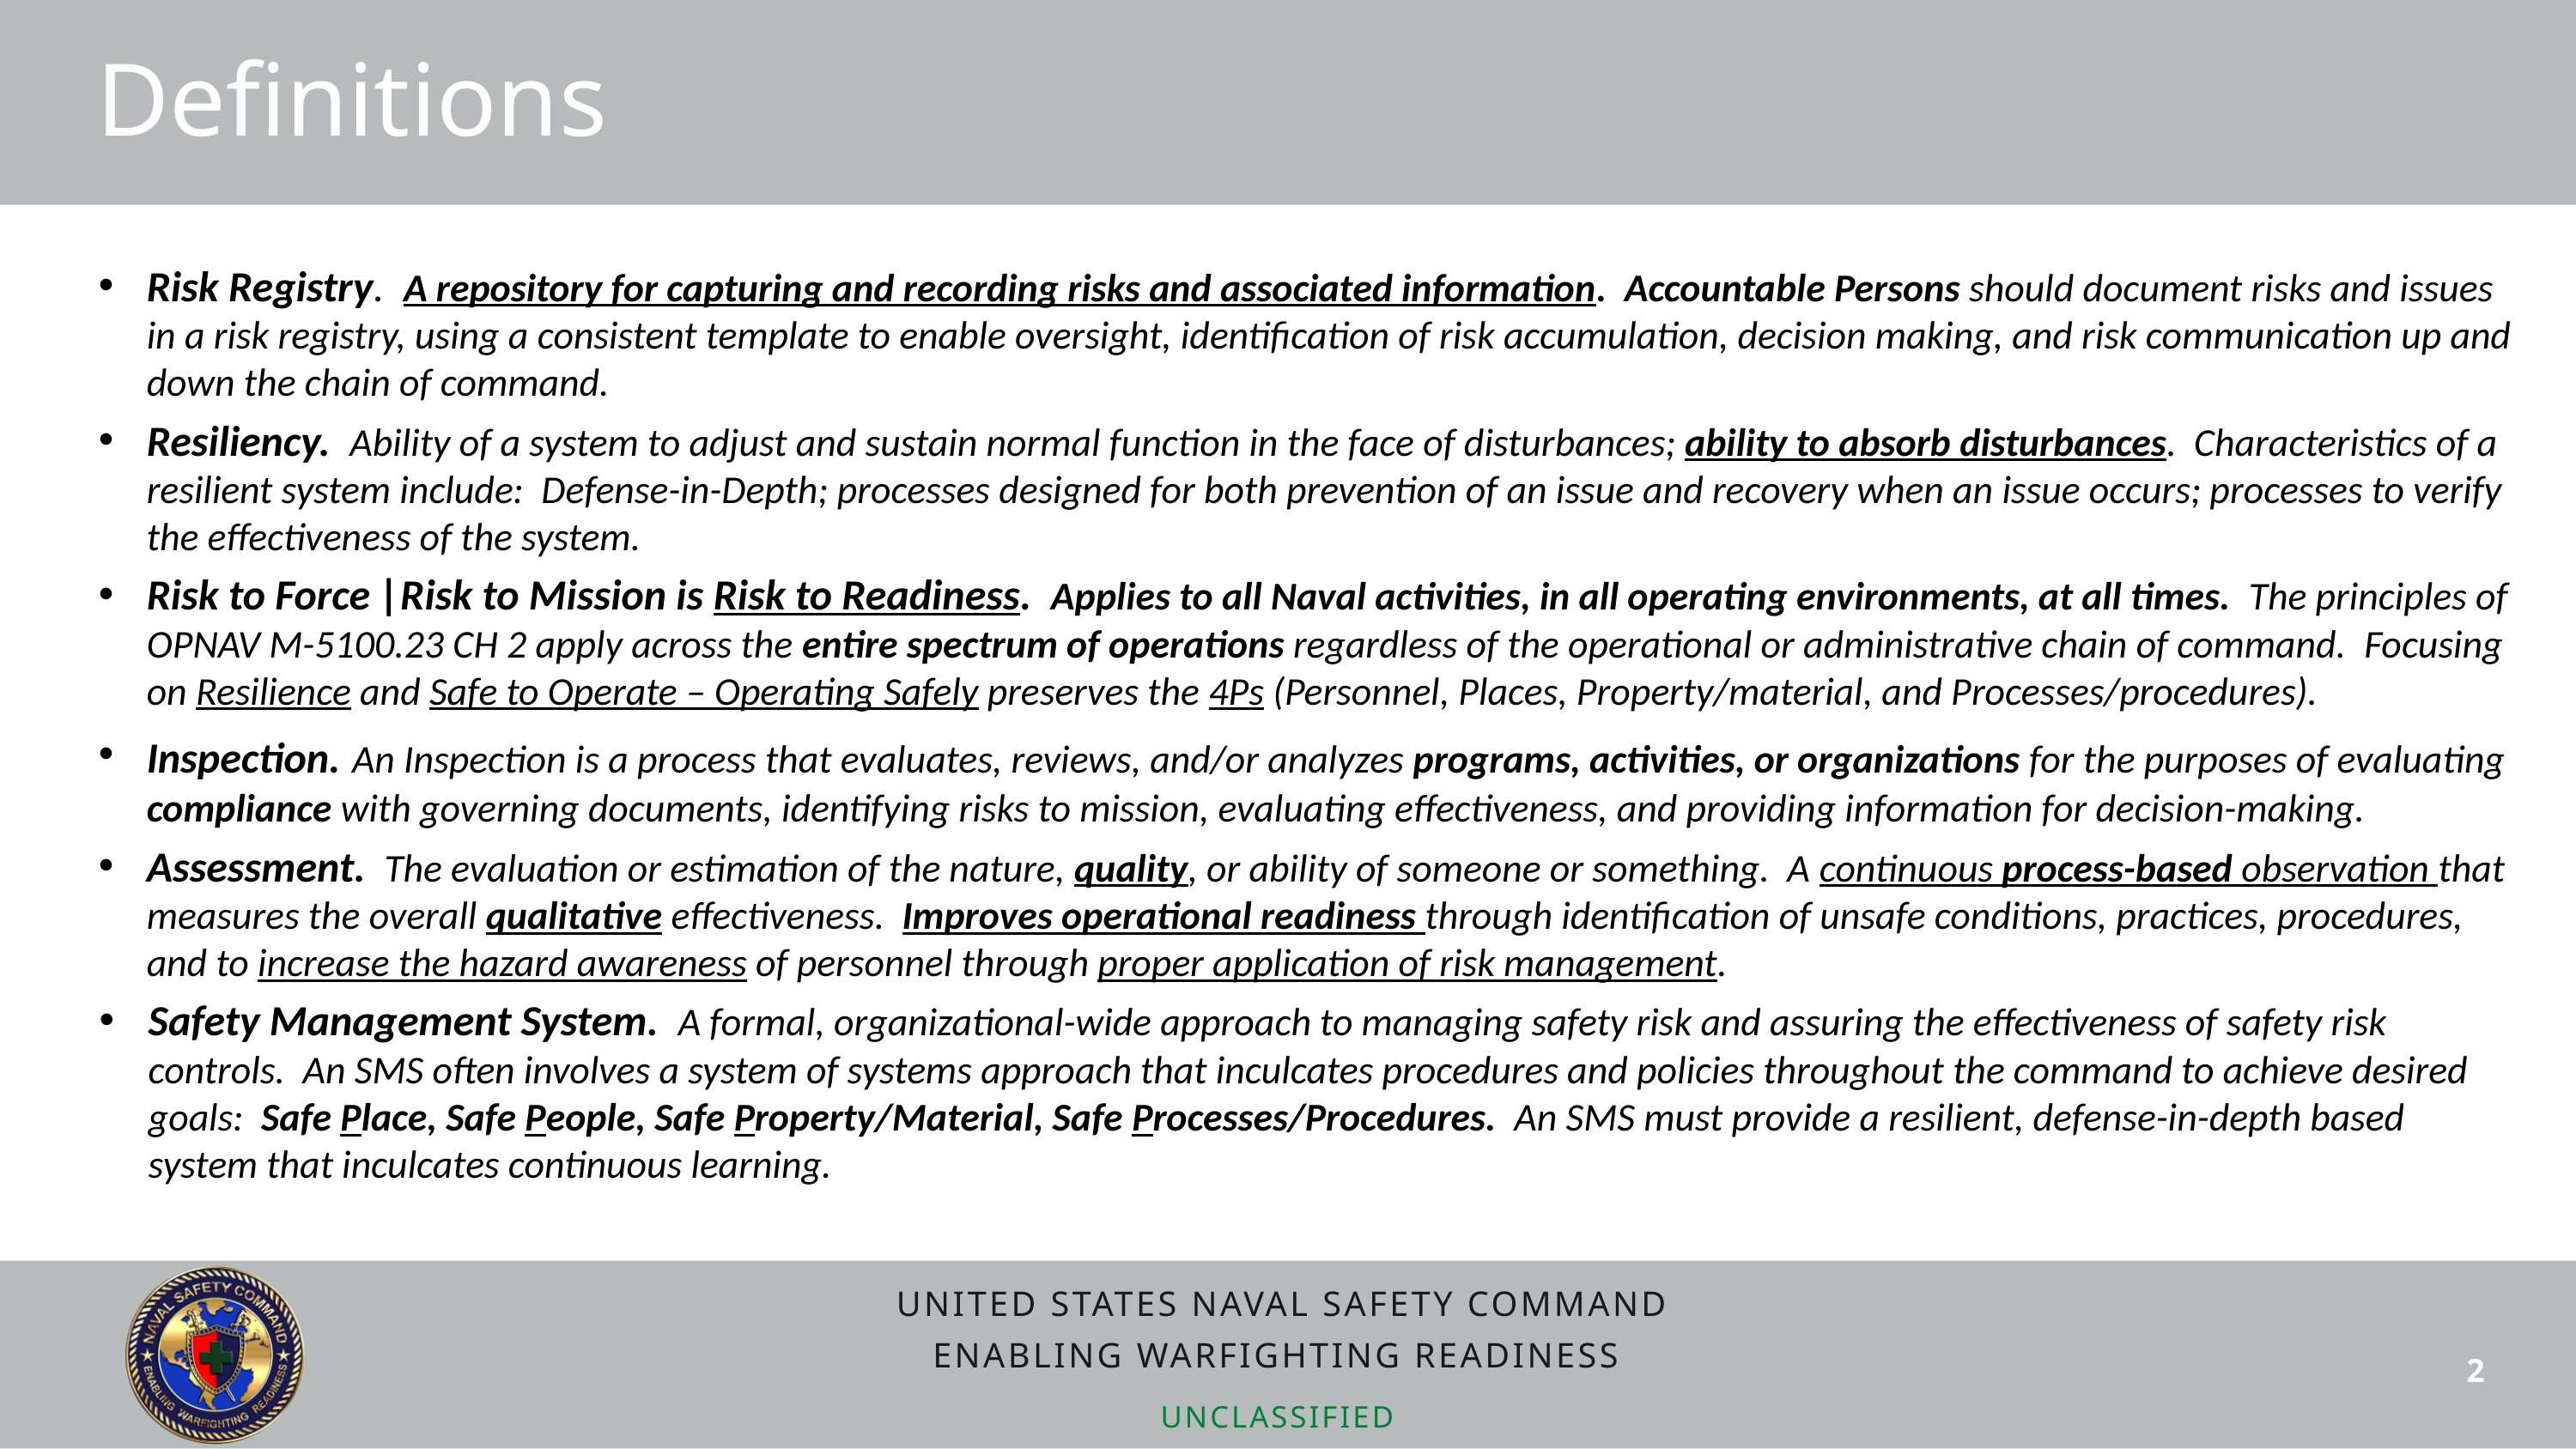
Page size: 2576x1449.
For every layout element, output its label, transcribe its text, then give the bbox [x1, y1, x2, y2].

text_box Definitions [96, 55, 2381, 156]
text_box Risk Registry. A repository for capturing and recording risks and associated information. Accountable Persons should document risks and issues in a risk registry, using a consistent template to enable oversight, identification of risk accumulation, decision making, and risk communication up and down the chain of command. Resiliency. Ability of a system to adjust and sustain normal function in the face of disturbances; ability to absorb disturbances. Characteristics of a resilient system include: Defense-in-Depth; processes designed for both prevention of an issue and recovery when an issue occurs; processes to verify the effectiveness of the system. Risk to Force |Risk to Mission is Risk to Readiness. Applies to all Naval activities, in all operating environments, at all times. The principles of OPNAV M-5100.23 CH 2 apply across the entire spectrum of operations regardless of the operational or administrative chain of command. Focusing on Resilience and Safe to Operate – Operating Safely preserves the 4Ps (Personnel, Places, Property/material, and Processes/procedures). Inspection. An Inspection is a process that evaluates, reviews, and/or analyzes programs, activities, or organizations for the purposes of evaluating compliance with governing documents, identifying risks to mission, evaluating effectiveness, and providing information for decision-making. Assessment. The evaluation or estimation of the nature, quality, or ability of someone or something. A continuous process-based observation that measures the overall qualitative effectiveness. Improves operational readiness through identification of unsafe conditions, practices, procedures, and to increase the hazard awareness of personnel through proper application of risk management. Safety Management System. A formal, organizational-wide approach to managing safety risk and assuring the effectiveness of safety risk controls. An SMS often involves a system of systems approach that inculcates procedures and policies throughout the command to achieve desired goals: Safe Place, Safe People, Safe Property/Material, Safe Processes/Procedures. An SMS must provide a resilient, defense-in-depth based system that inculcates continuous learning. [85, 252, 2533, 1334]
text_box [0, 0, 2576, 205]
picture [120, 1334, 309, 1446]
